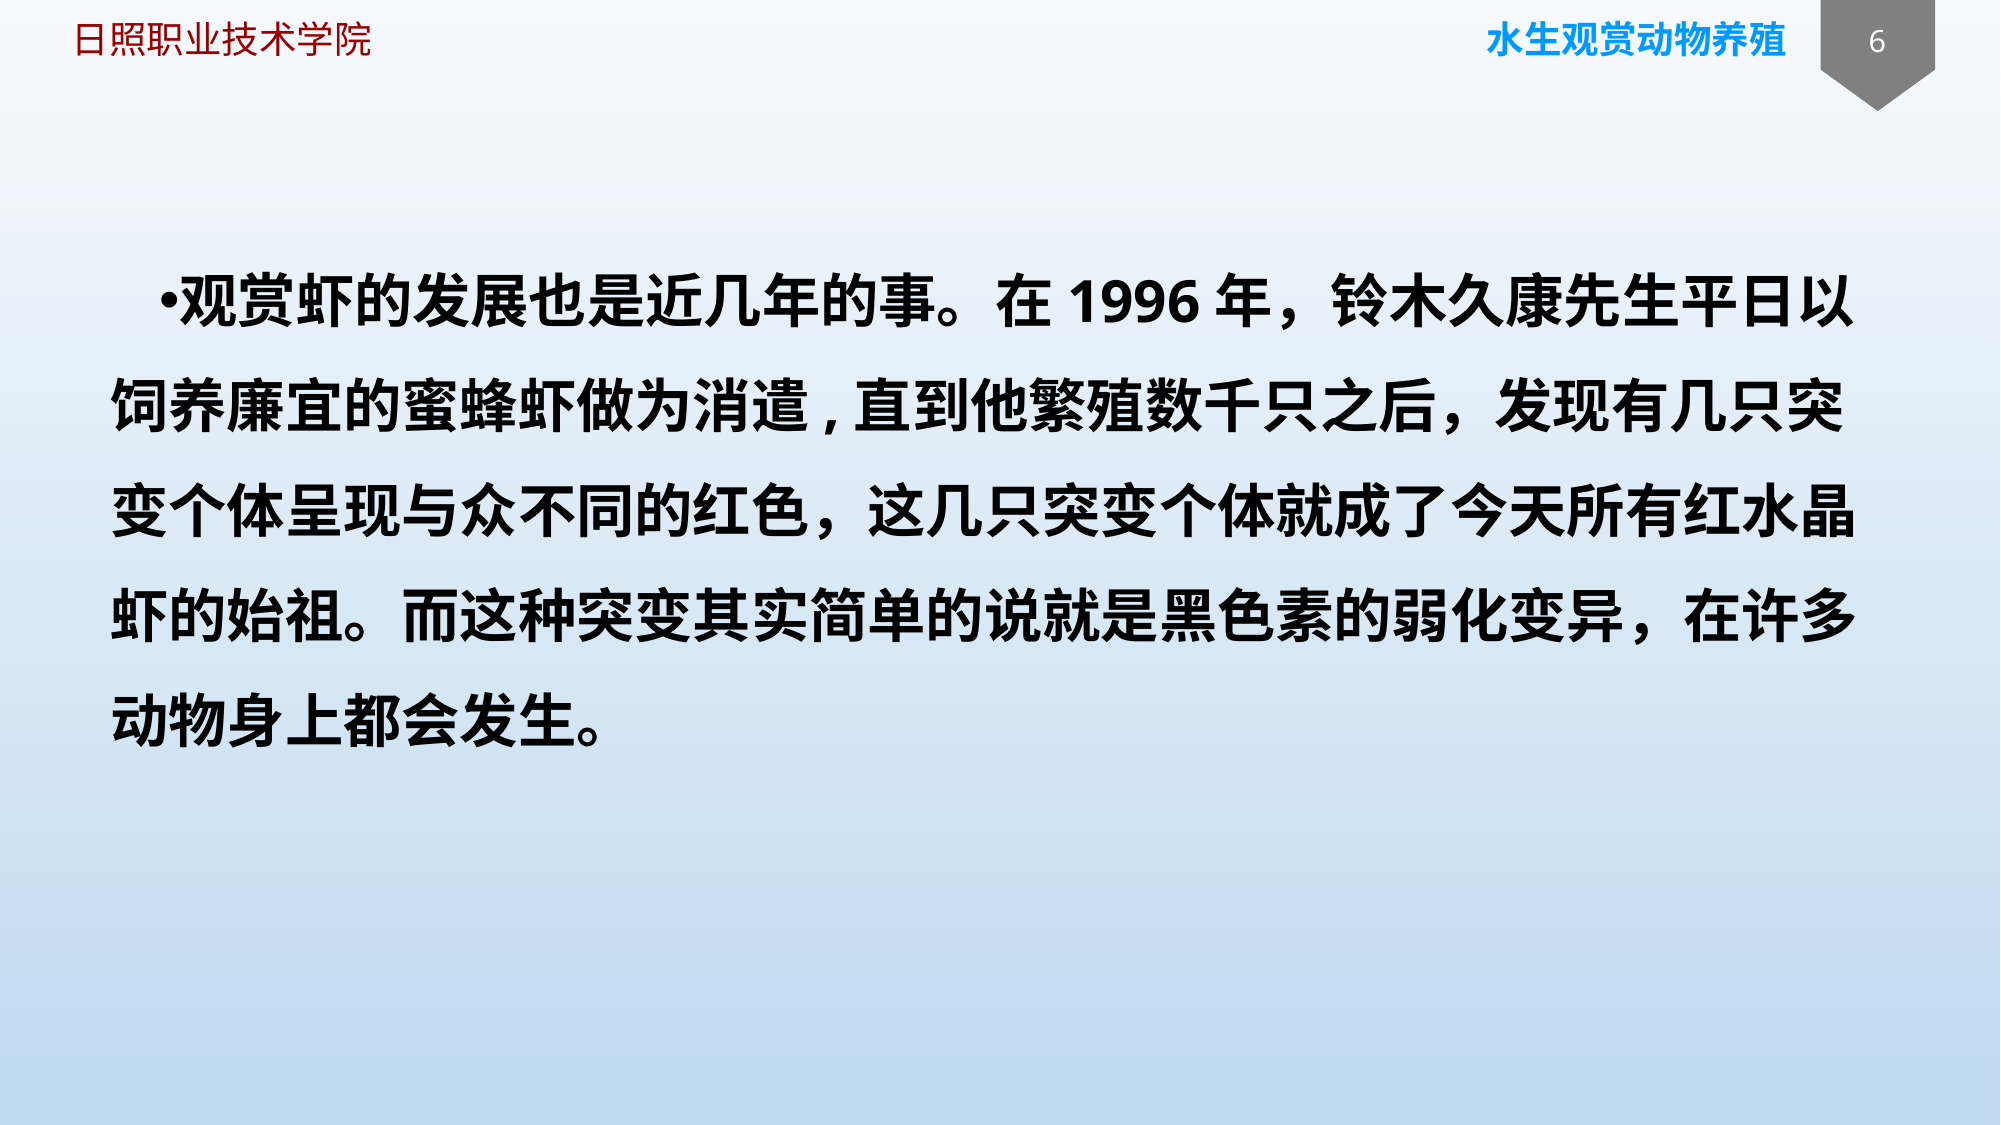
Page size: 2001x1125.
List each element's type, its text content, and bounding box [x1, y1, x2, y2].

list 观赏虾的发展也是近几年的事。在1996年，铃木久康先生平日以饲养廉宜的蜜蜂虾做为消遣,直到他繁殖数千只之后，发现有几只突变个体呈现与众不同的红色，这几只突变个体就成了今天所有红水晶虾的始祖。而这种突变其实简单的说就是黑色素的弱化变异，在许多动物身上都会发生。 [95, 222, 1900, 1040]
